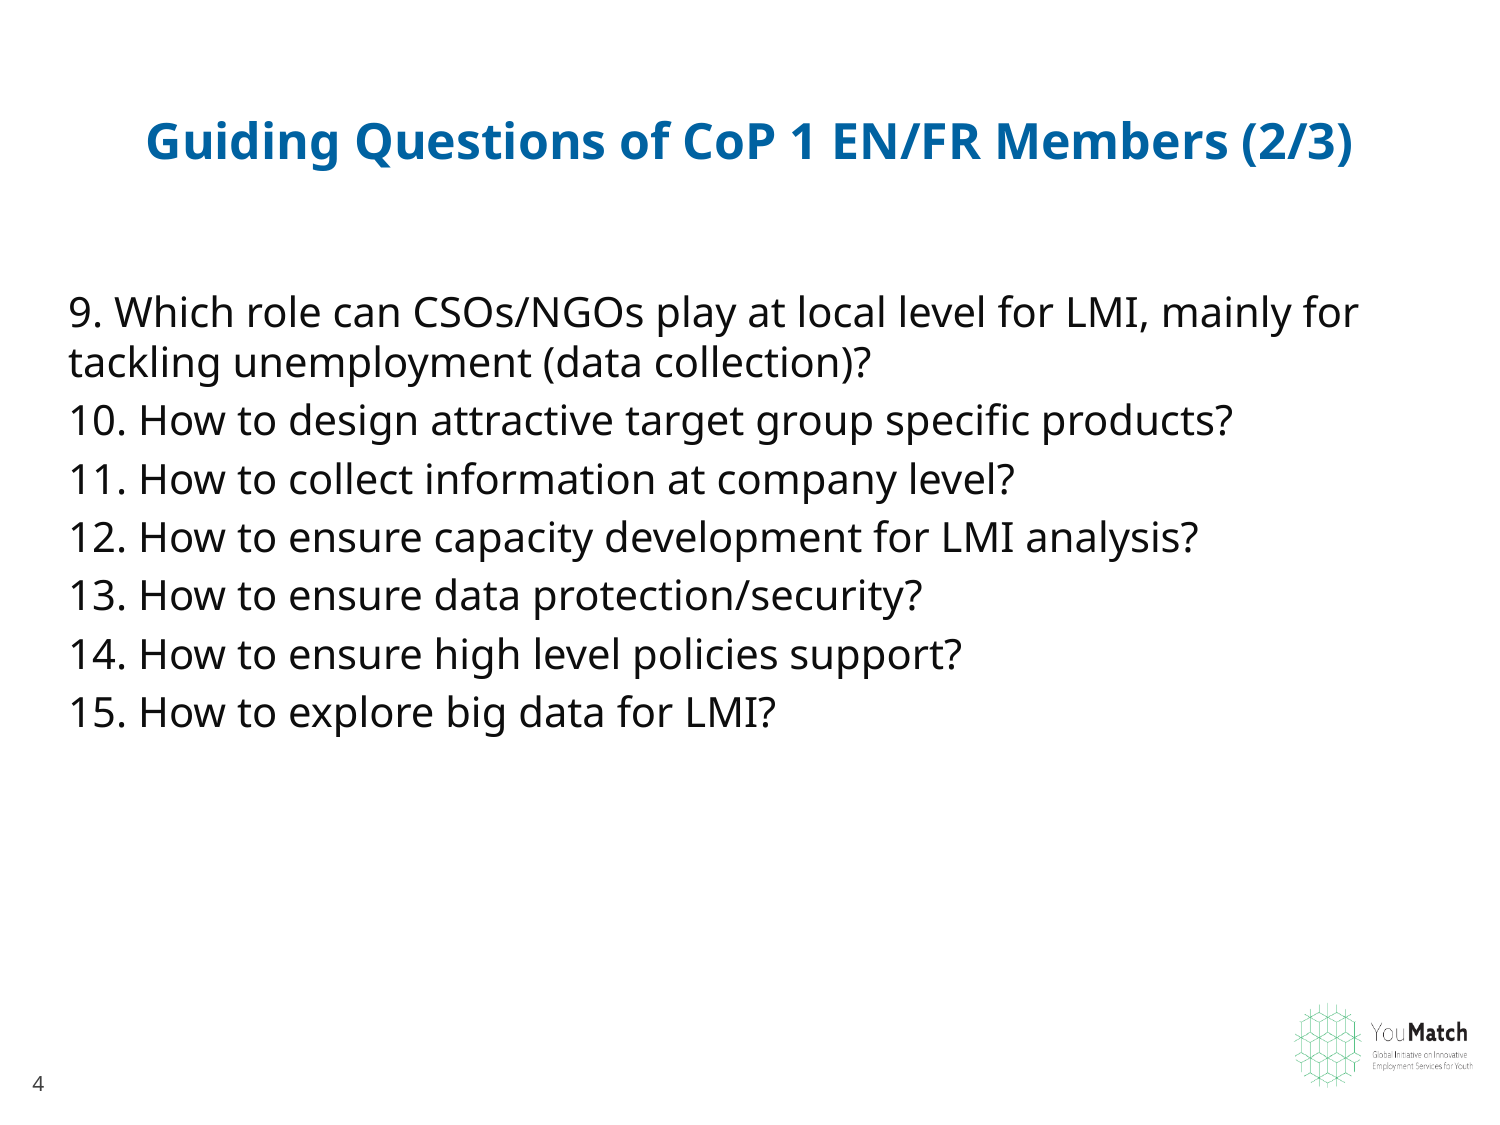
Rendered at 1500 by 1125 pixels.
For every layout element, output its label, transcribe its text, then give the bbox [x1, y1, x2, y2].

list 9. Which role can CSOs/NGOs play at local level for LMI, mainly for tackling unemployment (data collection)? 10. How to design attractive target group specific products? 11. How to collect information at company level? 12. How to ensure capacity development for LMI analysis? 13. How to ensure data protection/security? 14. How to ensure high level policies support? 15. How to explore big data for LMI? [53, 219, 1447, 870]
text_box Guiding Questions of CoP 1 EN/FR Members (2/3) [131, 101, 1369, 177]
picture [1293, 1002, 1473, 1088]
slide_number 4 [17, 1046, 101, 1107]
